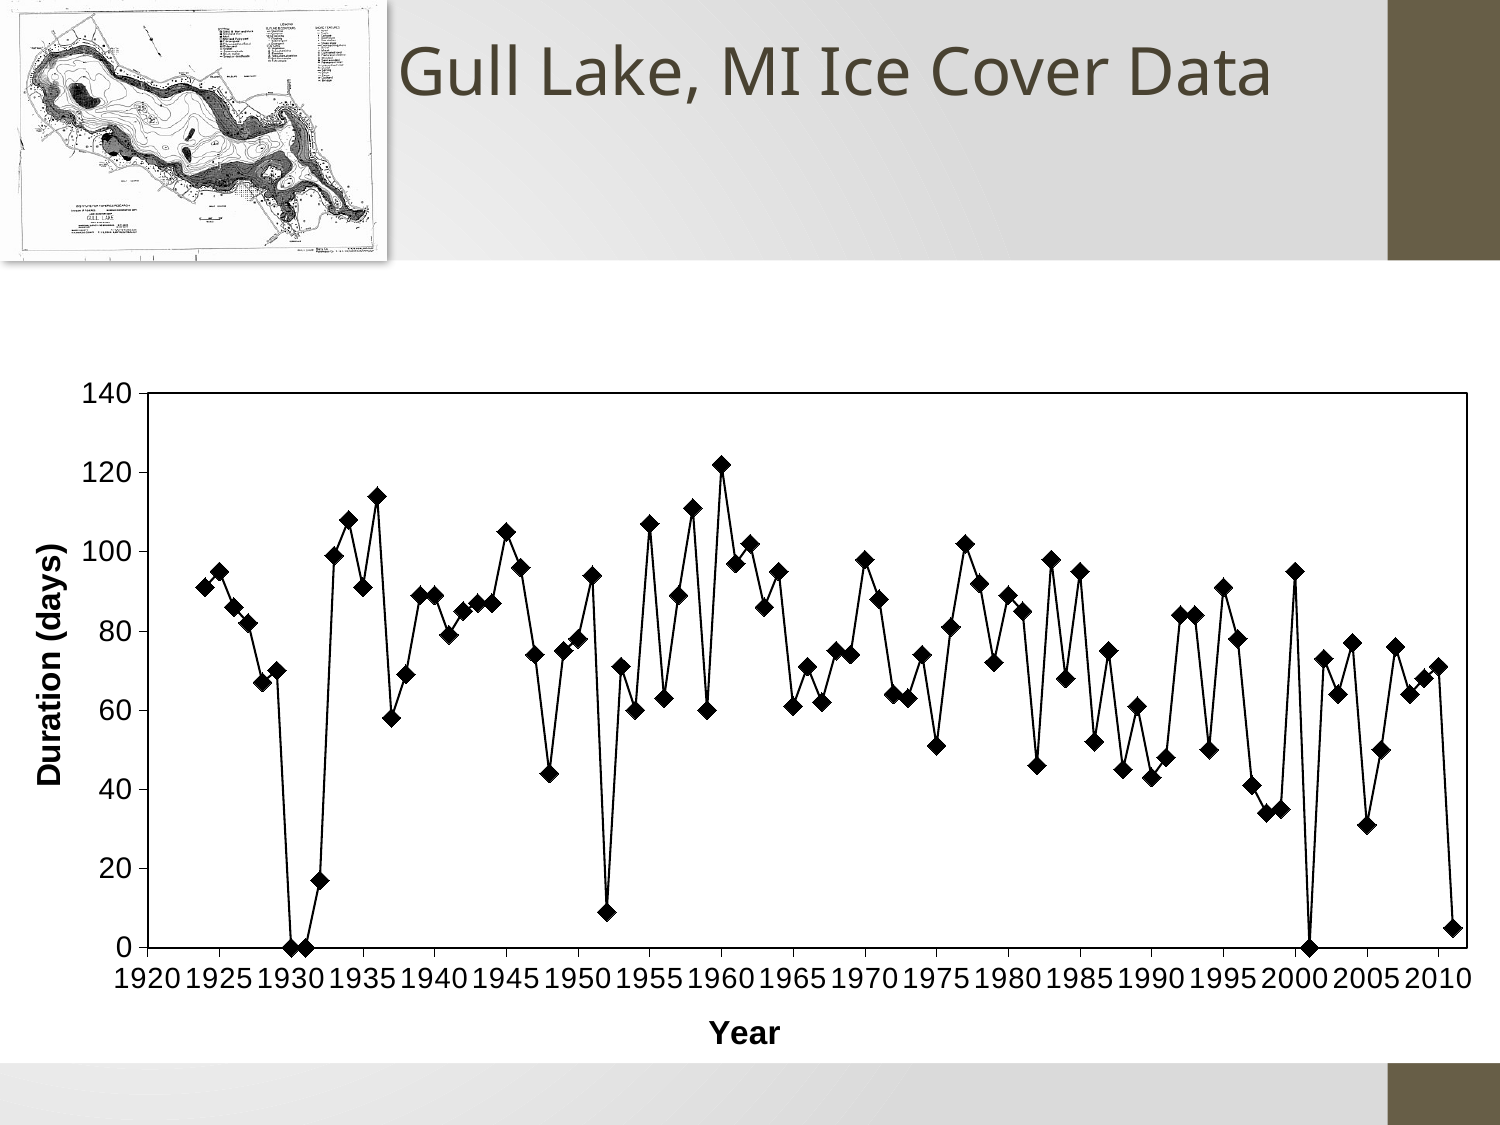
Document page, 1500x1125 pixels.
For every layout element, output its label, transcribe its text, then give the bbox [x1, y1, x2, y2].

chart [0, 259, 1500, 1064]
picture [0, 0, 388, 262]
text_box Gull Lake, MI Ice Cover Data [399, 20, 1291, 116]
